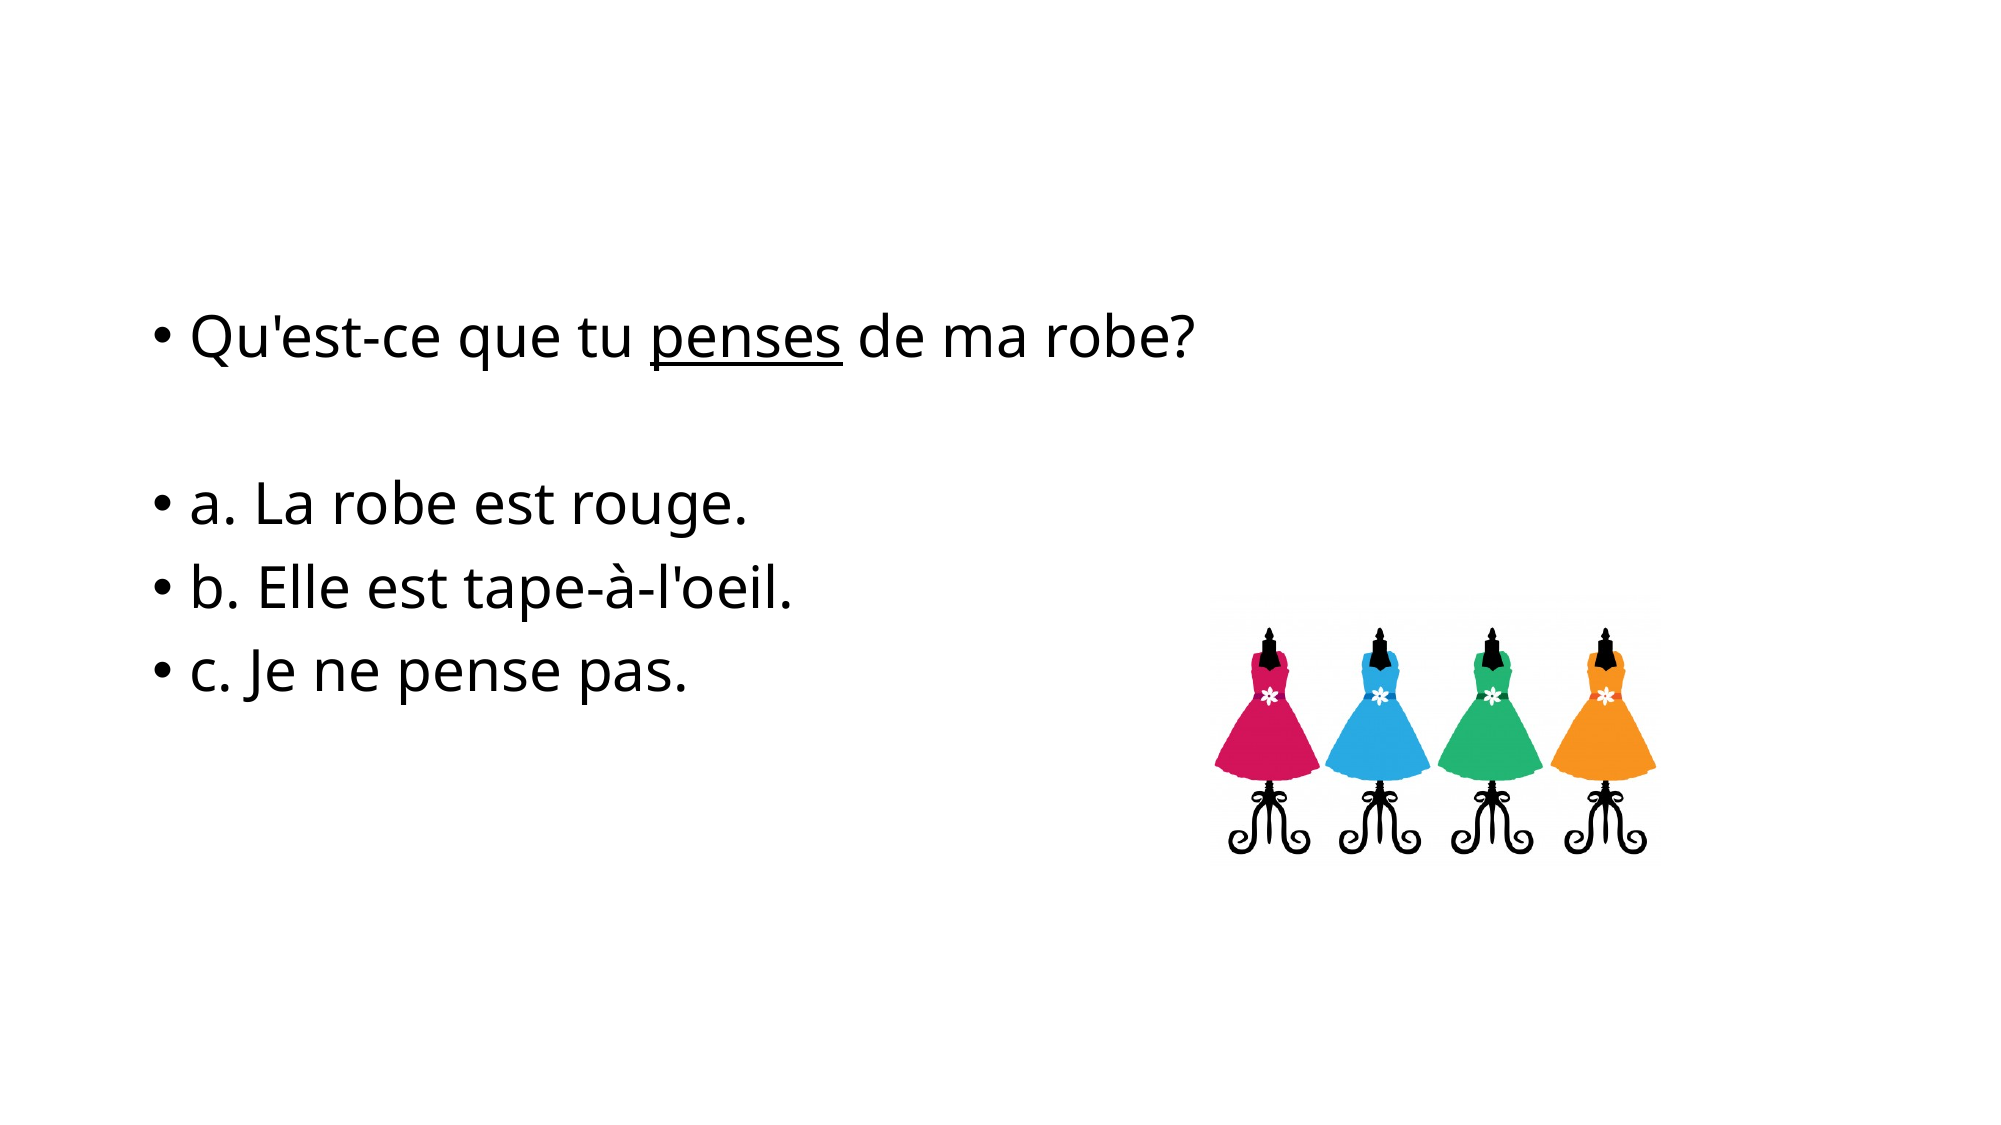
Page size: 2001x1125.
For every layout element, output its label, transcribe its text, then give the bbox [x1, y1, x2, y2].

picture [1210, 595, 1661, 866]
list Qu'est-ce que tu penses de ma robe? a. La robe est rouge. b. Elle est tape-à-l'oeil. c. Je ne pense pas. [137, 299, 1863, 1014]
